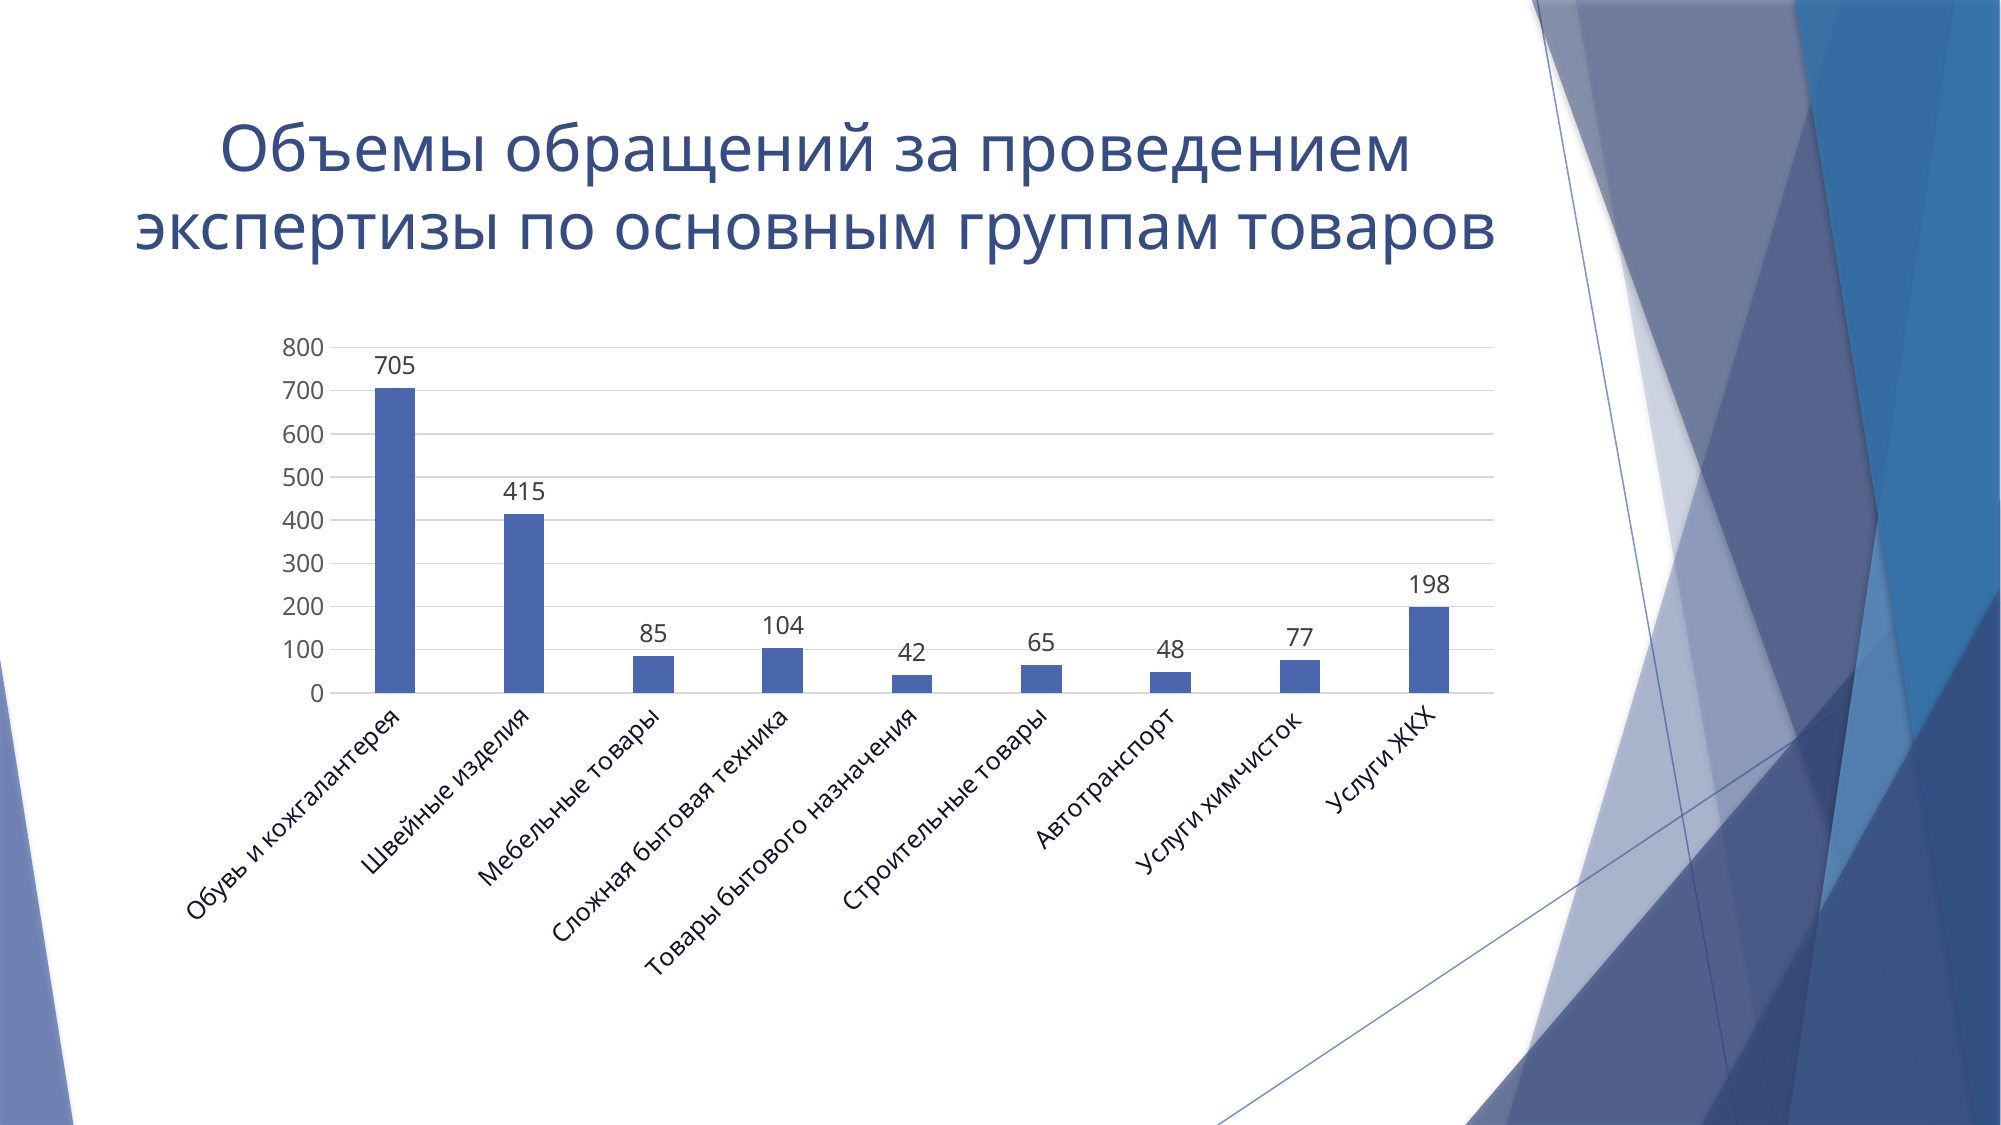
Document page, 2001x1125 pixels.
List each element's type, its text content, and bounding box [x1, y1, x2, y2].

title Объемы обращений за проведением экспертизы по основным группам товаров [111, 99, 1522, 317]
chart [149, 316, 1522, 1000]
